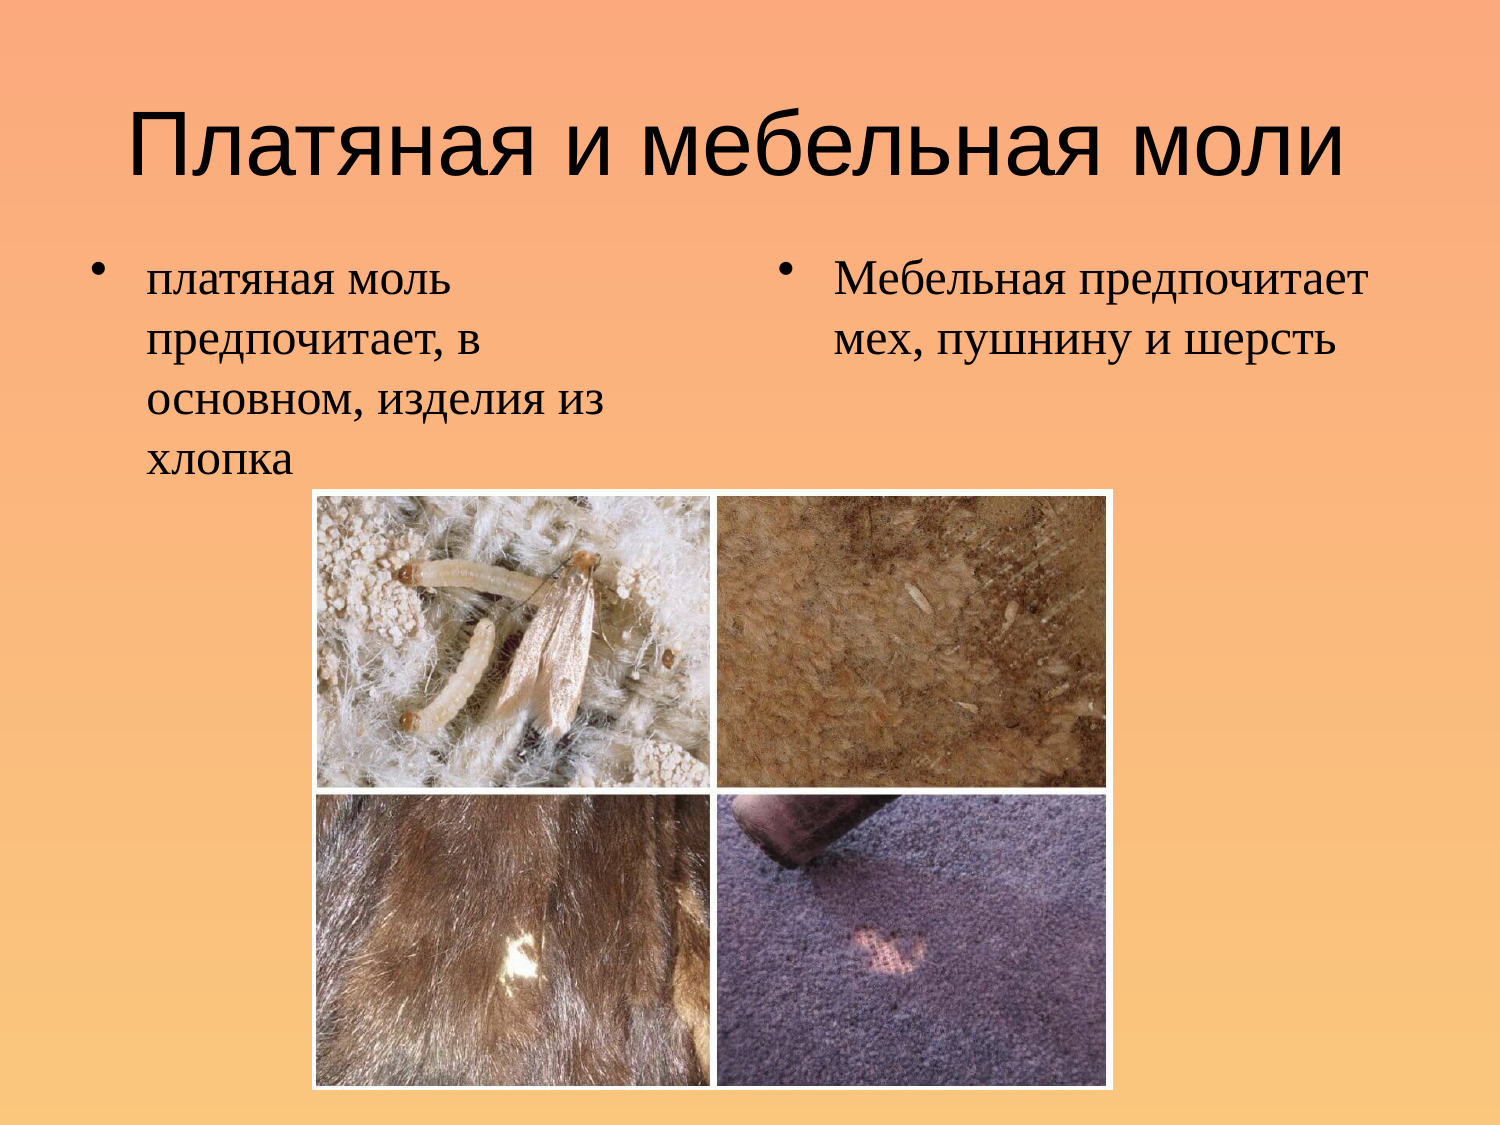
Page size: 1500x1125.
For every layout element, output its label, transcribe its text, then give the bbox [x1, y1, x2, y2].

title Платяная и мебельная моли [75, 45, 1425, 233]
list Мебельная предпочитает мех, пушнину и шерсть [762, 237, 1425, 688]
list платяная моль предпочитает, в основном, изделия из хлопка [75, 237, 725, 625]
picture [312, 489, 1113, 1090]
